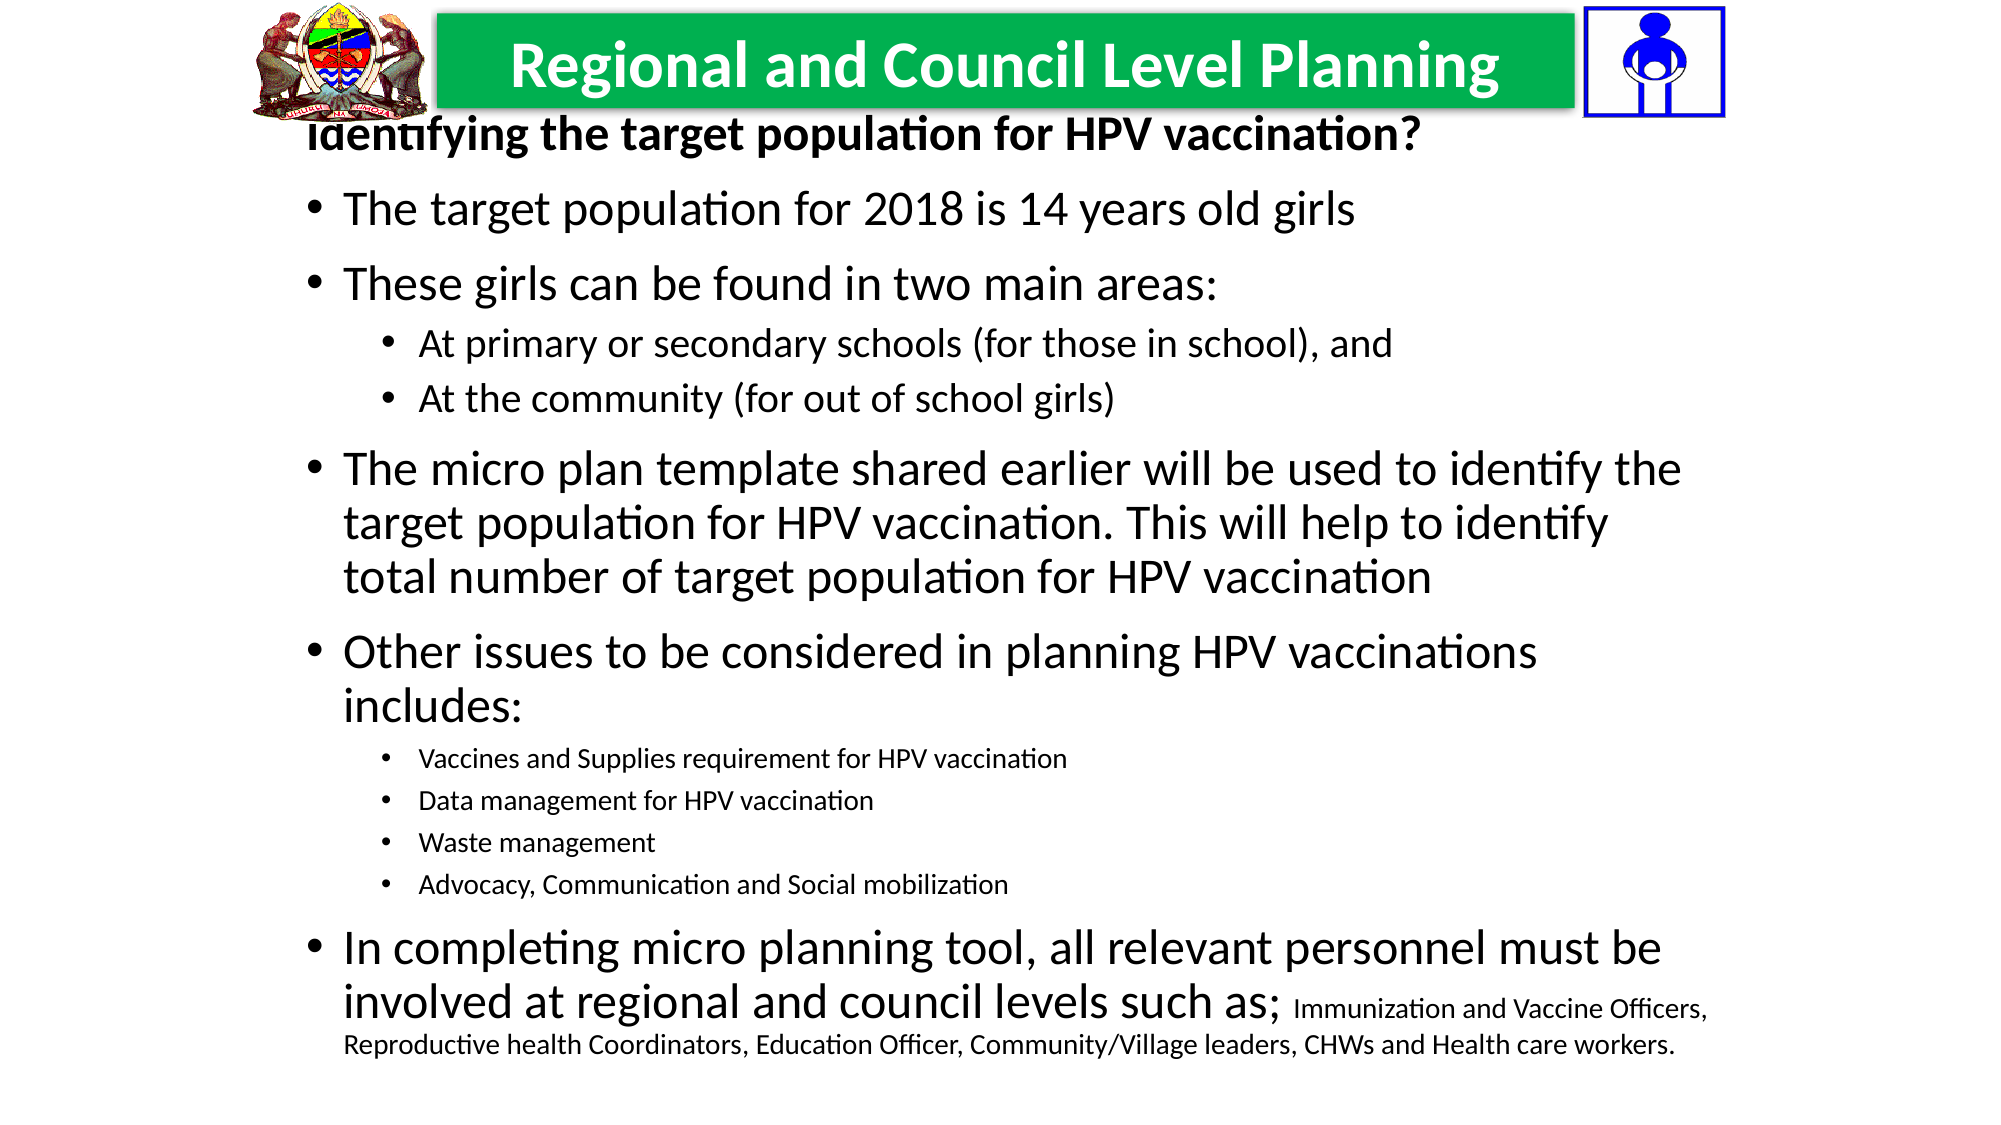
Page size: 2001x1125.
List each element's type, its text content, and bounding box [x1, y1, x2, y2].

list Identifying the target population for HPV vaccination? The target population for 2018 is 14 years old girls These girls can be found in two main areas: At primary or secondary schools (for those in school), and At the community (for out of school girls) The micro plan template shared earlier will be used to identify the target population for HPV vaccination. This will help to identify total number of target population for HPV vaccination Other issues to be considered in planning HPV vaccinations includes: Vaccines and Supplies requirement for HPV vaccination Data management for HPV vaccination Waste management Advocacy, Communication and Social mobilization In completing micro planning tool, all relevant personnel must be involved at regional and council levels such as; Immunization and Vaccine Officers, Reproductive health Coordinators, Education Officer, Community/Village leaders, CHWs and Health care workers. [291, 113, 1726, 1073]
picture [249, 0, 431, 124]
text_box Regional and Council Level Planning [437, 13, 1575, 109]
picture [1581, 6, 1726, 118]
